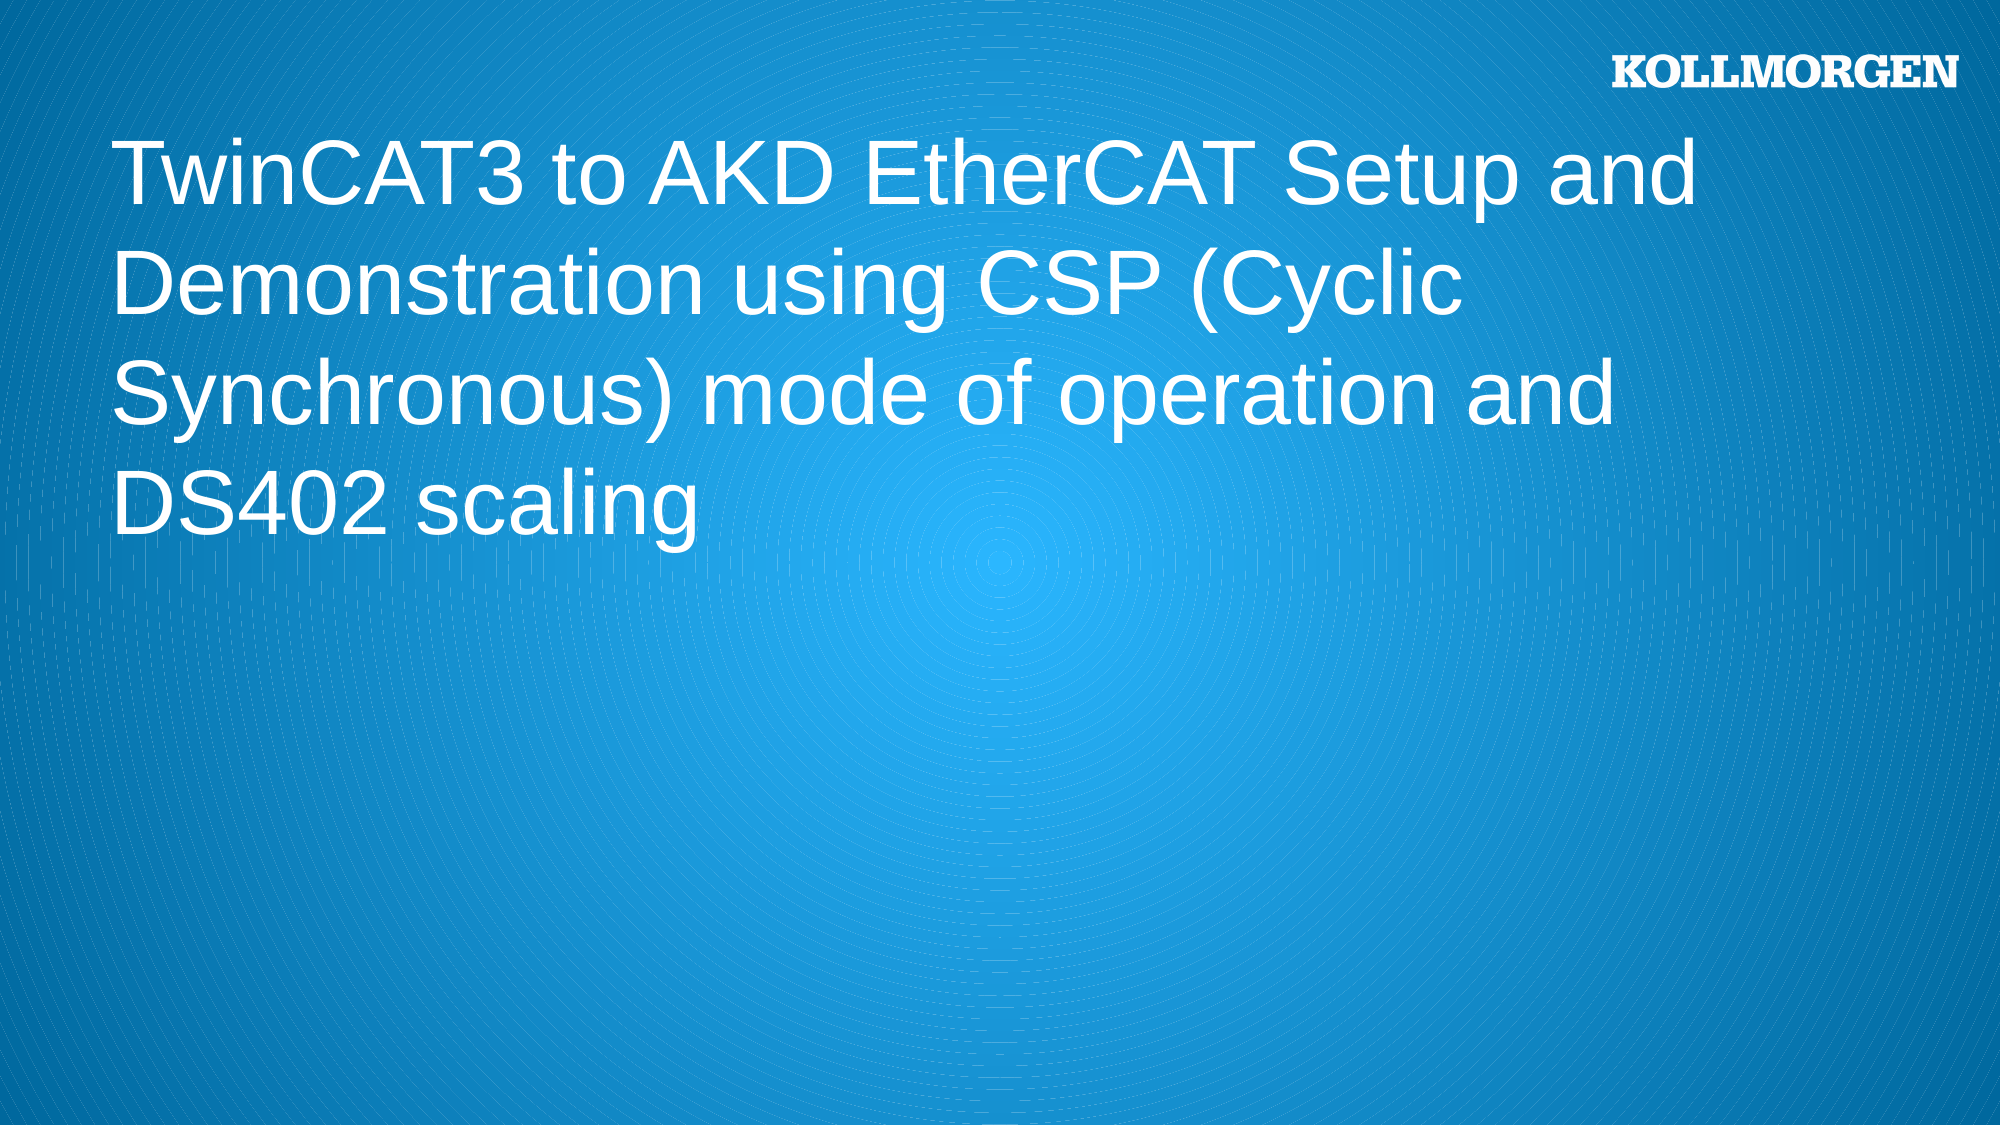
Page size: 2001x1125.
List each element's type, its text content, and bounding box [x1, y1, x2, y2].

picture [1646, 55, 1680, 87]
picture [1741, 56, 1785, 87]
picture [1923, 56, 1958, 87]
picture [1891, 56, 1920, 87]
picture [1786, 55, 1820, 87]
picture [1682, 56, 1708, 87]
picture [1712, 56, 1738, 87]
picture [1855, 55, 1890, 87]
picture [1822, 56, 1854, 87]
picture [1613, 56, 1646, 87]
list TwinCAT3 to AKD EtherCAT Setup and Demonstration using CSP (Cyclic Synchronous) mode of operation and DS402 scaling [110, 113, 1905, 1045]
